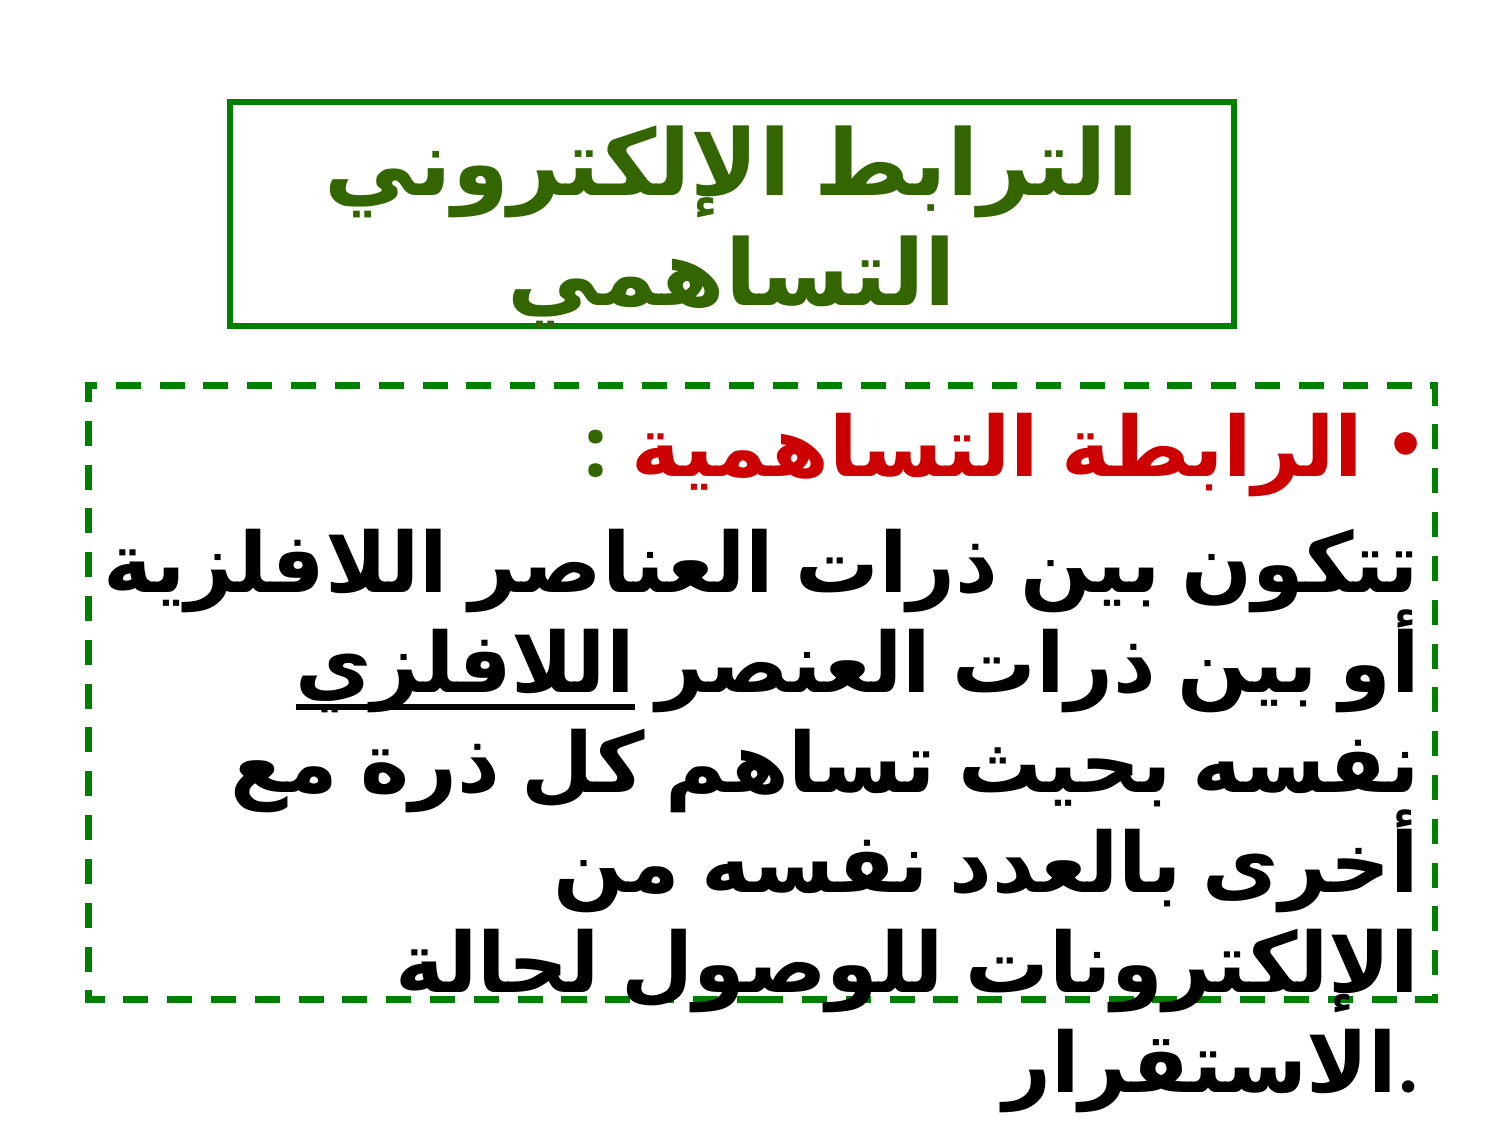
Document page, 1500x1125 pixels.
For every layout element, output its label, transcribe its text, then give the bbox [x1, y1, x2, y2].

list الرابطة التساهمية : تتكون بين ذرات العناصر اللافلزية أو بين ذرات العنصر اللافلزي نفسه بحيث تساهم كل ذرة مع أخرى بالعدد نفسه من الإلكترونات للوصول لحالة الاستقرار. [88, 385, 1436, 1000]
title الترابط الإلكتروني التساهمي [230, 101, 1235, 327]
